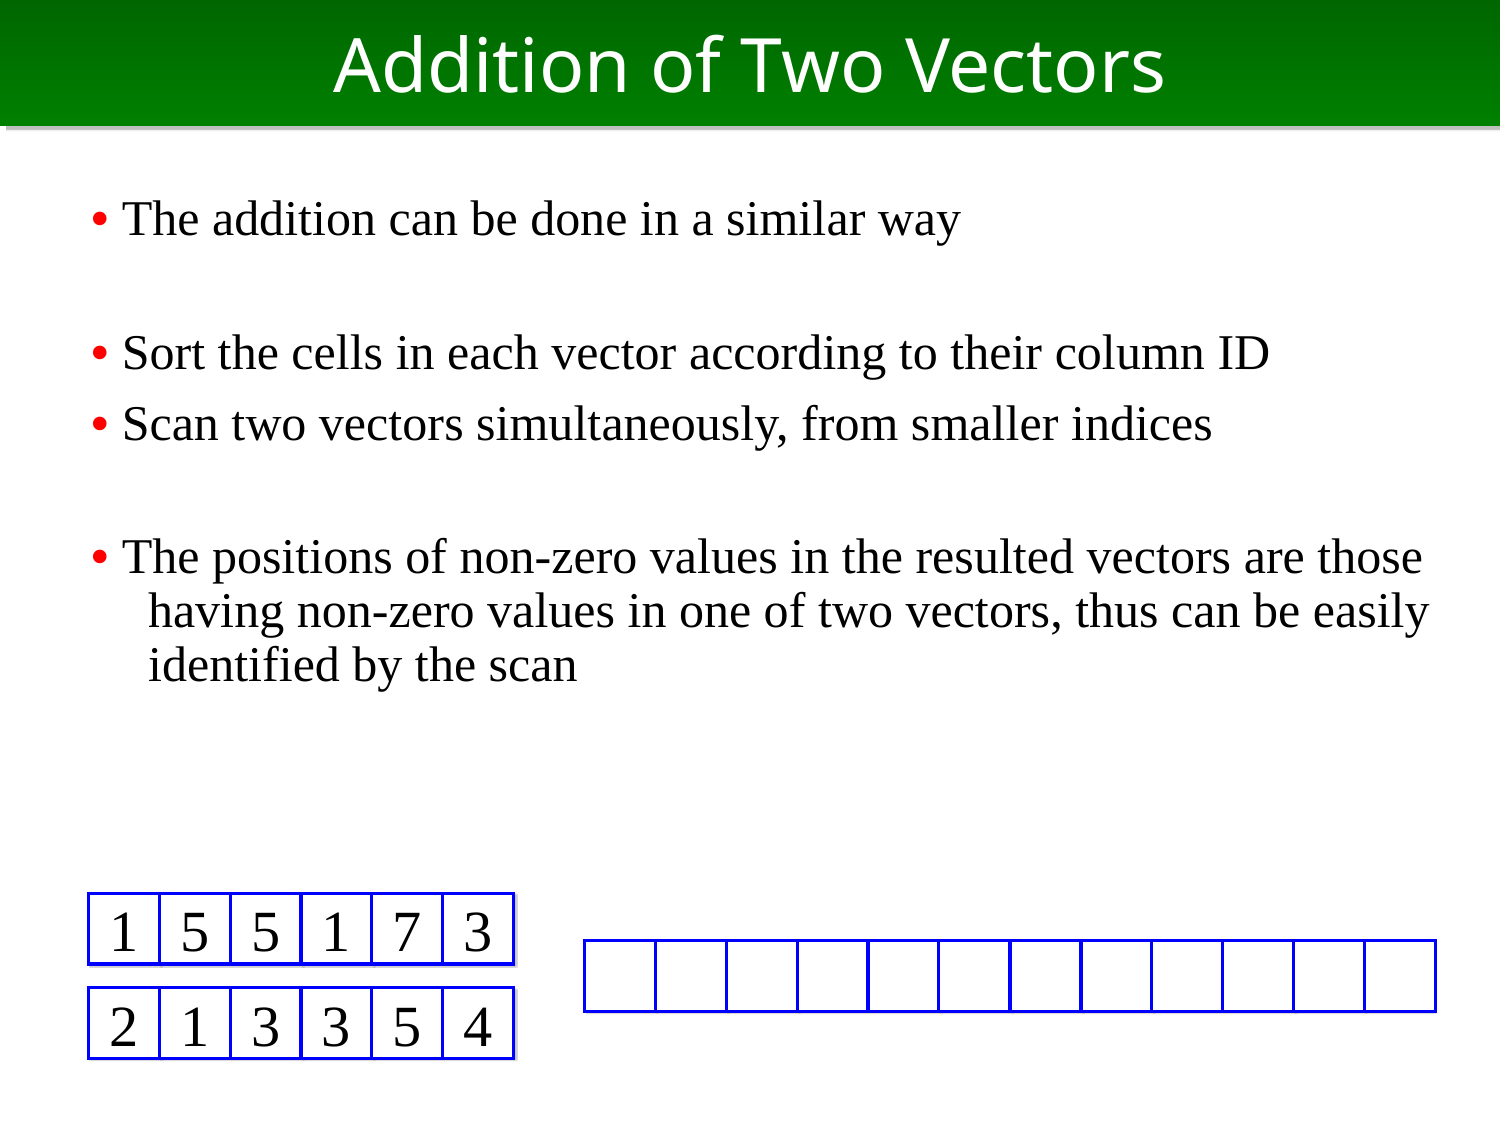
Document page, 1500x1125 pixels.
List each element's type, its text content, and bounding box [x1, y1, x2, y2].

text_box 3 [230, 987, 301, 1059]
text_box 3 [442, 893, 514, 964]
text_box [797, 940, 867, 1012]
text_box 7 [371, 893, 442, 964]
text_box 1 [301, 893, 371, 964]
text_box [1293, 940, 1364, 1012]
text_box 5 [159, 893, 230, 964]
text_box [584, 940, 655, 1012]
text_box 5 [230, 893, 301, 964]
text_box [938, 940, 1010, 1012]
text_box [655, 940, 726, 1012]
text_box 1 [88, 893, 159, 964]
text_box [1364, 940, 1436, 1012]
text_box [867, 940, 938, 1012]
text_box [1081, 940, 1151, 1012]
text_box [726, 940, 797, 1012]
text_box 4 [442, 987, 514, 1059]
text_box 5 [371, 987, 442, 1059]
text_box 1 [159, 987, 230, 1059]
text_box [1010, 940, 1081, 1012]
title Addition of Two Vectors [0, 0, 1500, 126]
text_box 2 [88, 987, 159, 1059]
list • The addition can be done in a similar way • Sort the cells in each vector according to their column ID • Scan two vectors simultaneously, from smaller indices • The positions of non-zero values in the resulted vectors are those having non-zero values in one of two vectors, thus can be easily identified by the scan [76, 184, 1448, 894]
text_box [1222, 940, 1293, 1012]
text_box [1151, 940, 1222, 1012]
text_box 3 [301, 987, 371, 1059]
